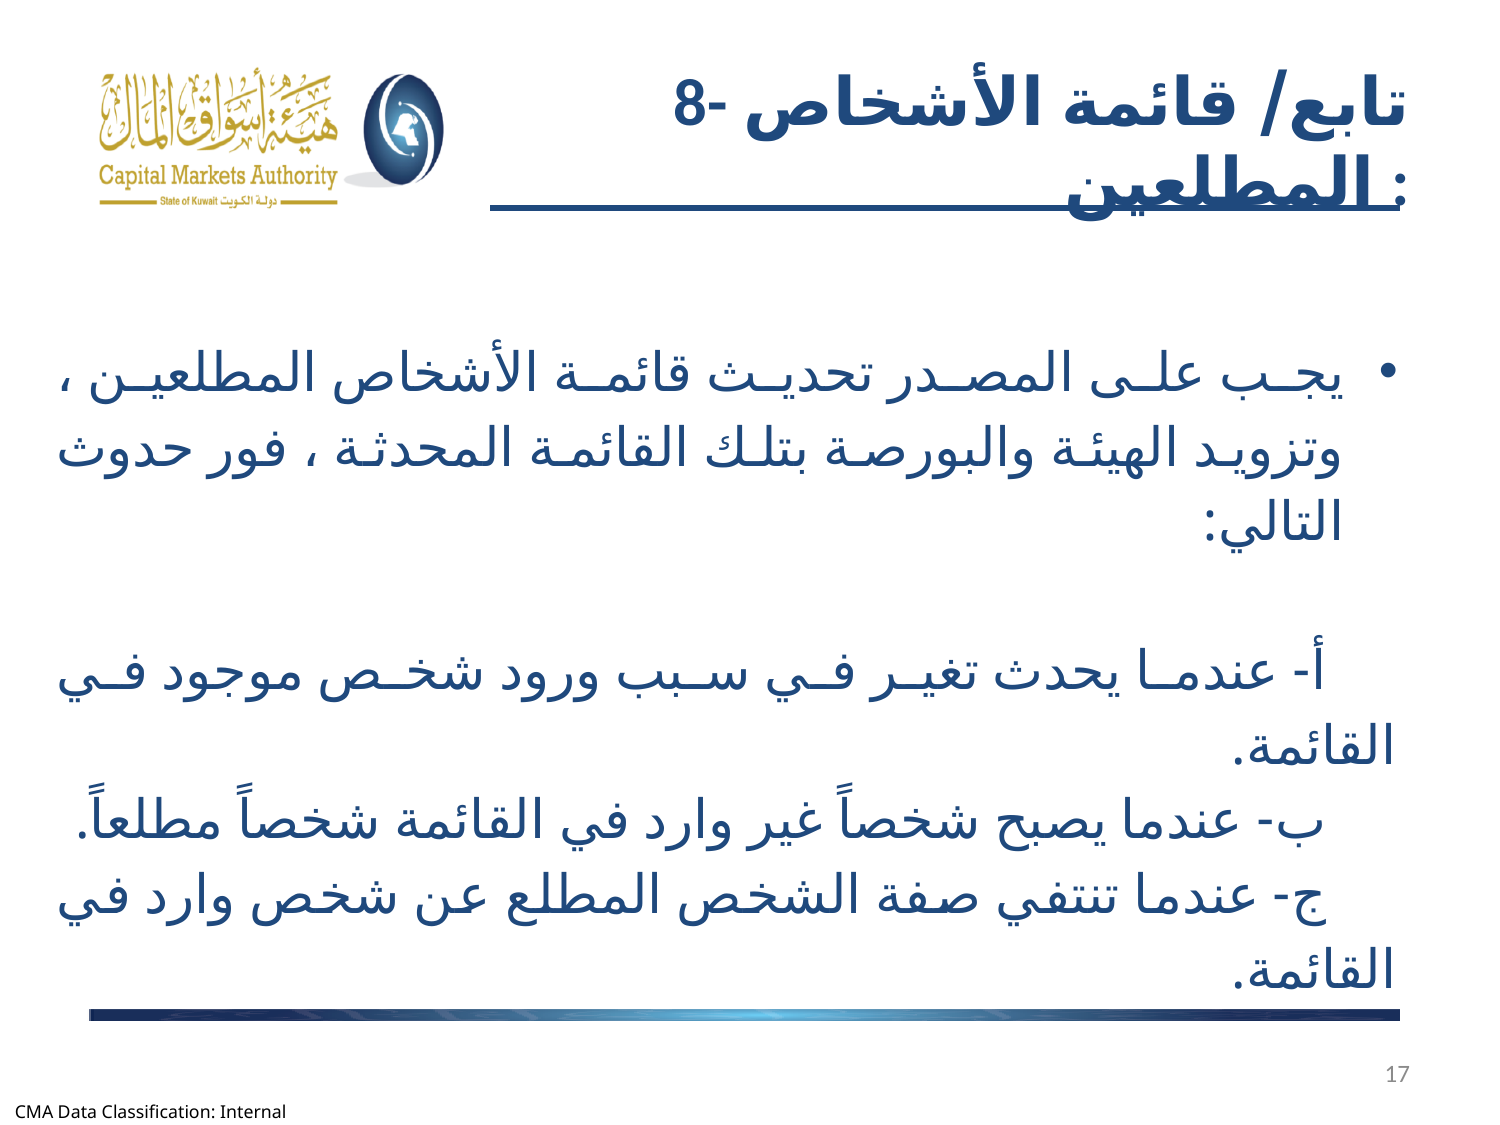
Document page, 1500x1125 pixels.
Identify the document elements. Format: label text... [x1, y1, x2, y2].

title 8- تابع/ قائمة الأشخاص المطلعين : [442, 45, 1425, 233]
picture [87, 62, 455, 213]
list يجب على المصدر تحديث قائمة الأشخاص المطلعين ، وتزويد الهيئة والبورصة بتلك القائمة المحدثة ، فور حدوث التالي: أ- عندما يحدث تغير في سبب ورود شخص موجود في القائمة. ب- عندما يصبح شخصاً غير وارد في القائمة شخصاً مطلعاً. ج- عندما تنتفي صفة الشخص المطلع عن شخص وارد في القائمة. [41, 255, 1412, 1021]
picture [87, 1009, 1401, 1021]
slide_number 17 [1074, 1042, 1425, 1103]
